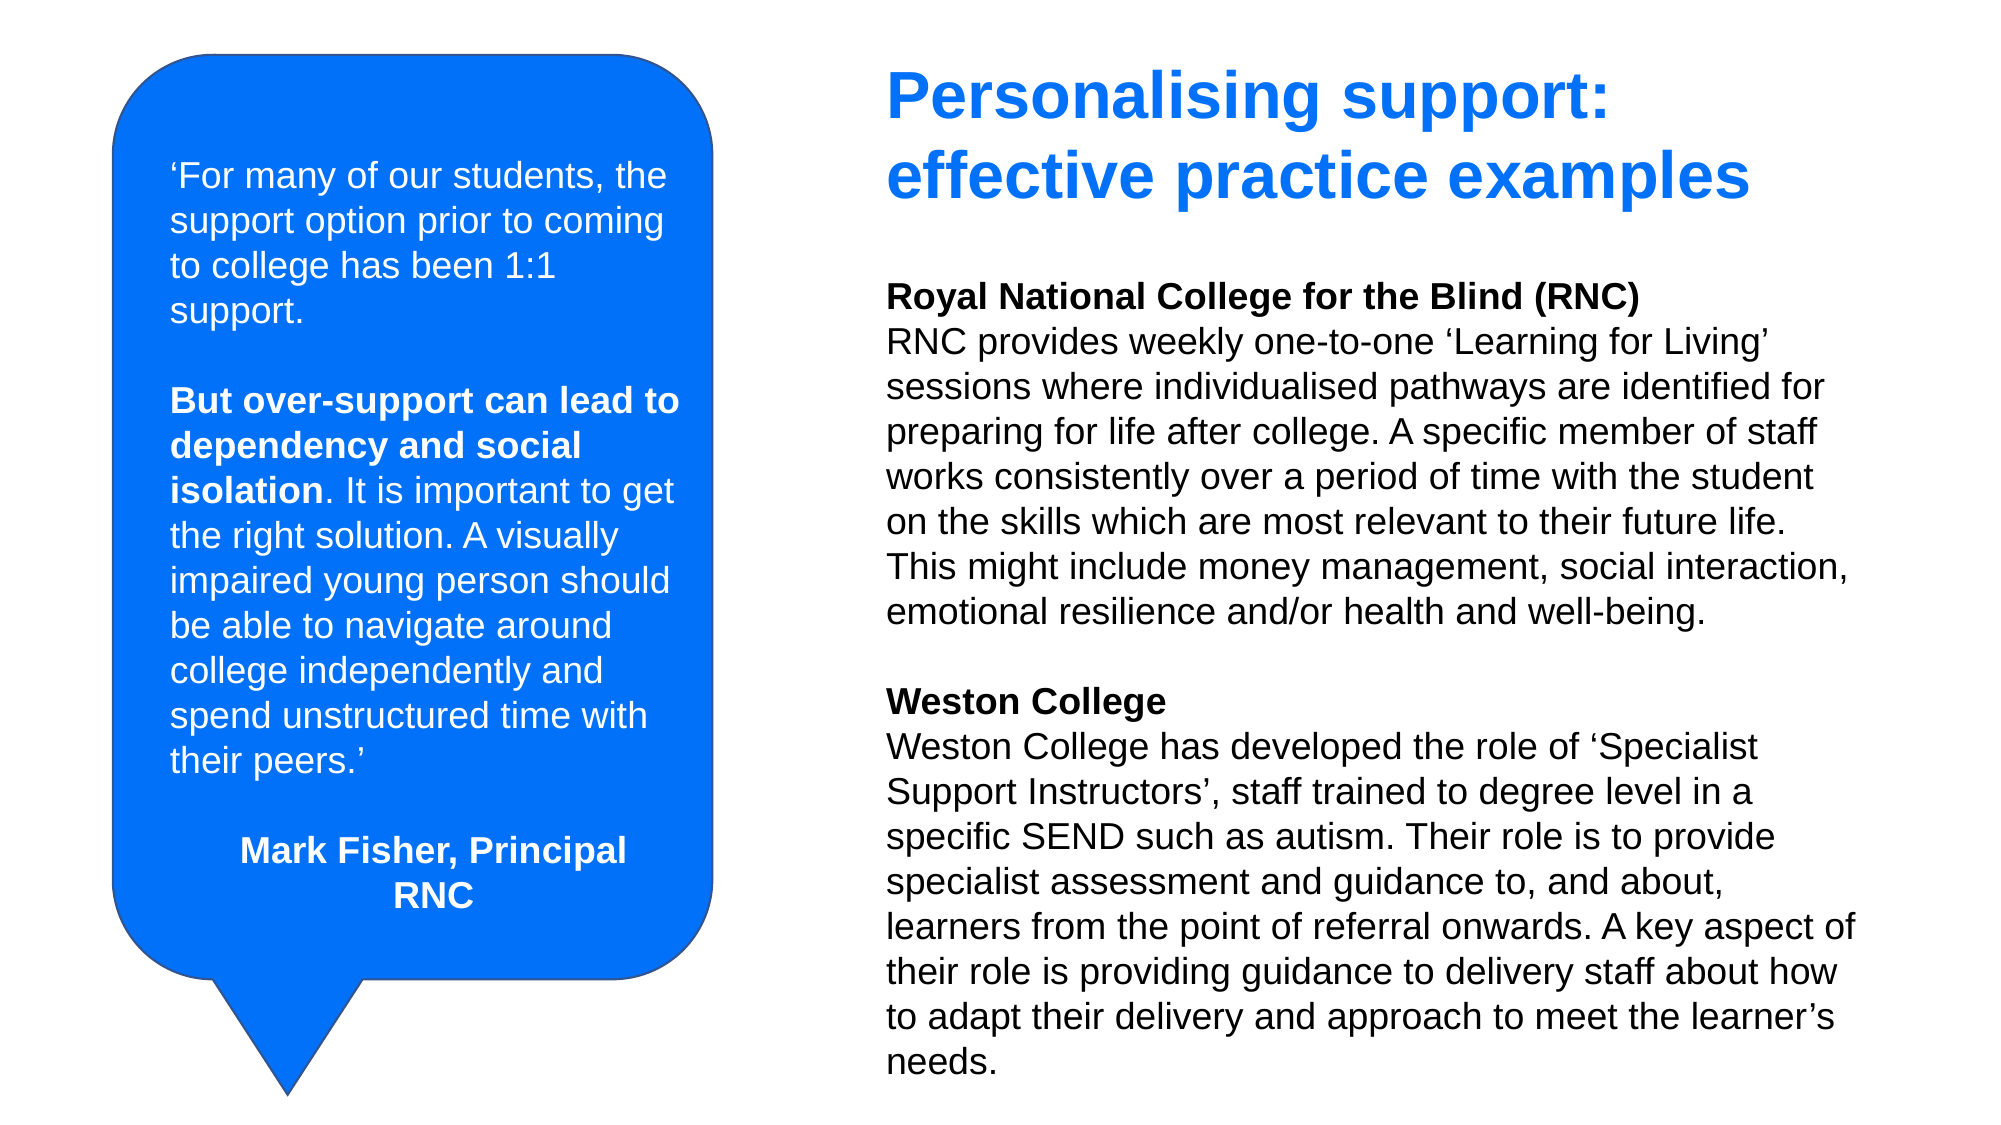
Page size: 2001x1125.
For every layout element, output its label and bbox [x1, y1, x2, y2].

text_box [112, 54, 713, 980]
text_box [806, 0, 1921, 1125]
